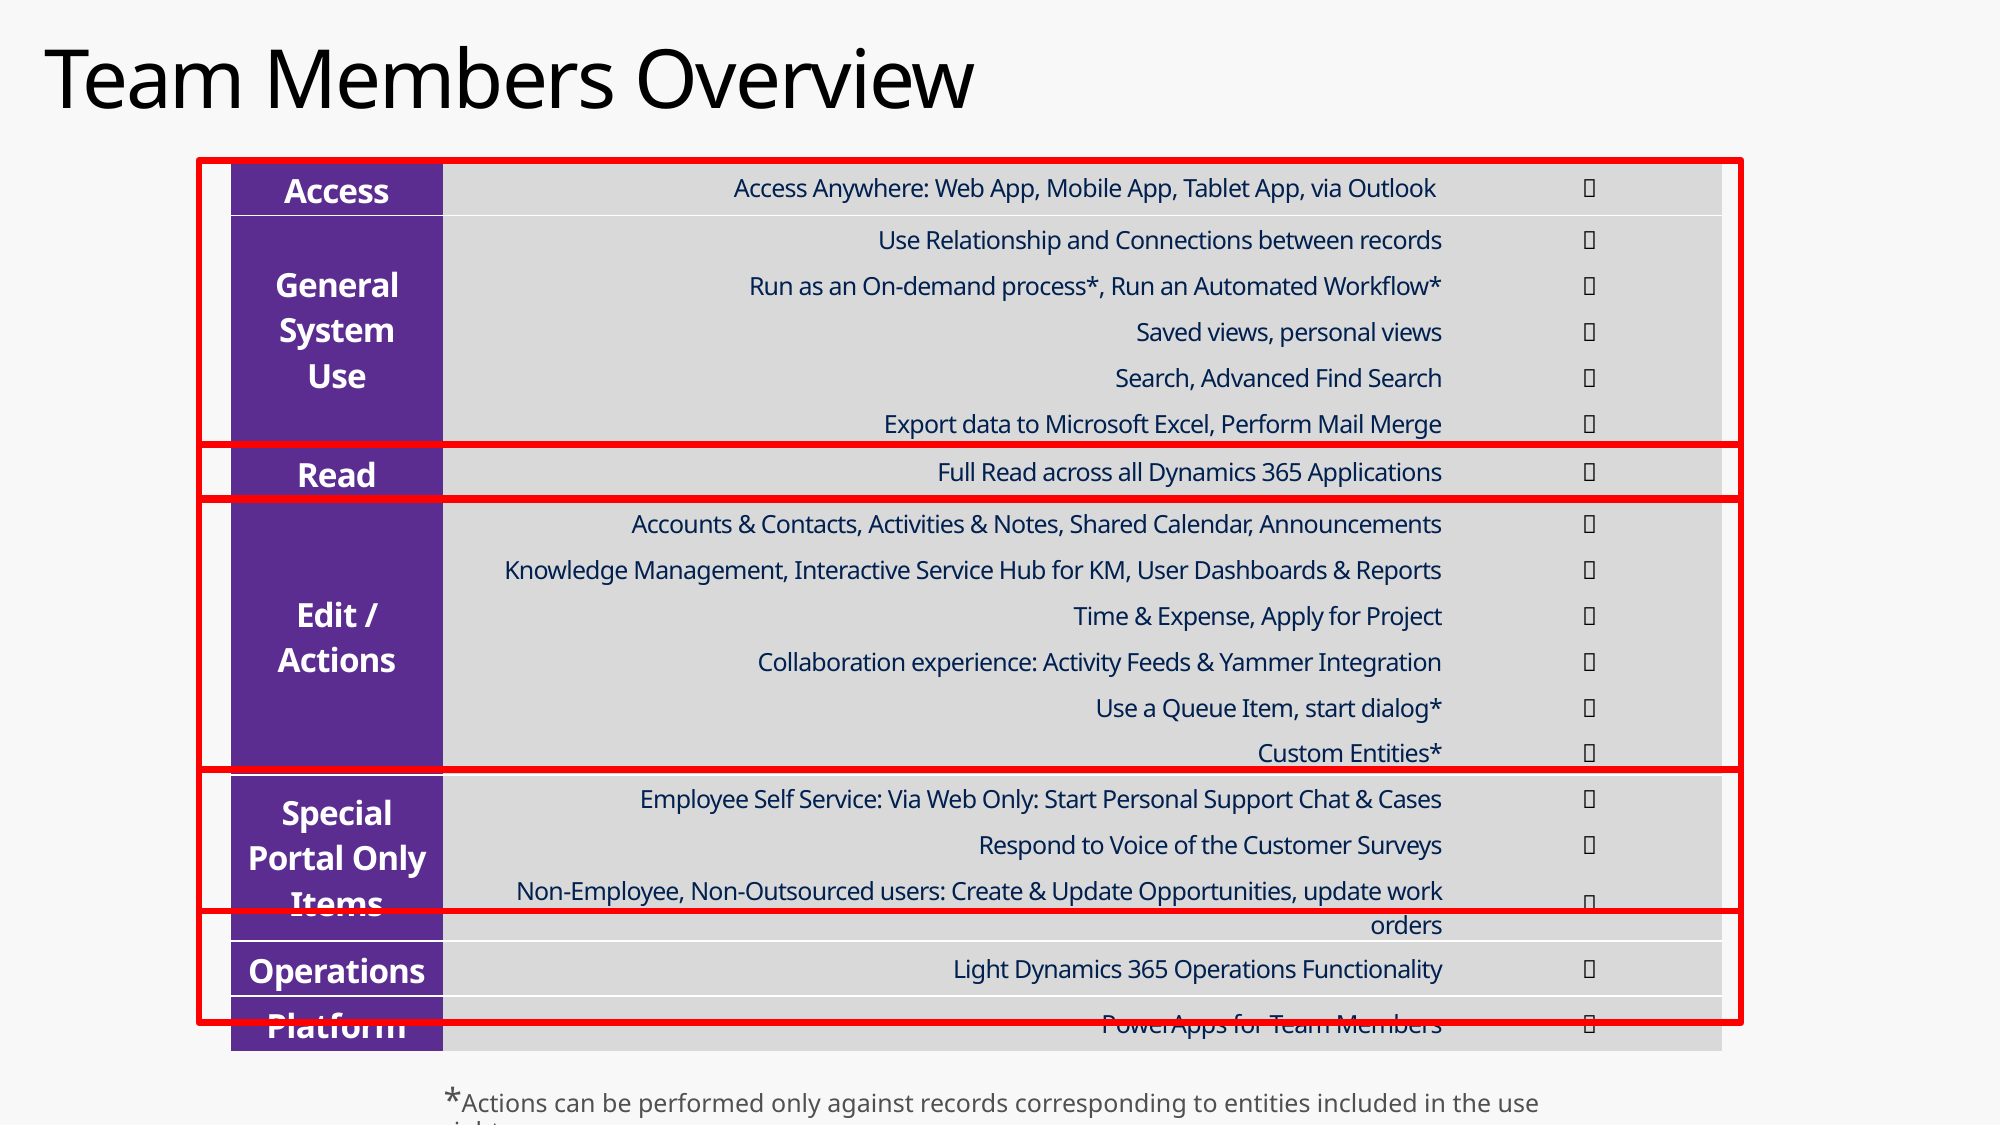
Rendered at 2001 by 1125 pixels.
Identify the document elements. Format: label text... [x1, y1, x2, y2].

table_cell PowerApps for Team Members [443, 1023, 1458, 1051]
table_cell  [1458, 1023, 1722, 1051]
text_box [198, 498, 1742, 769]
text_box [198, 769, 1742, 910]
text_box [198, 160, 1742, 443]
text_box [198, 910, 1742, 1023]
text_box [198, 443, 1742, 498]
title Team Members Overview [20, 23, 1933, 171]
text_box *Actions can be performed only against records corresponding to entities included in the use rights. [413, 1059, 1587, 1125]
table_cell Platform [231, 1023, 443, 1051]
